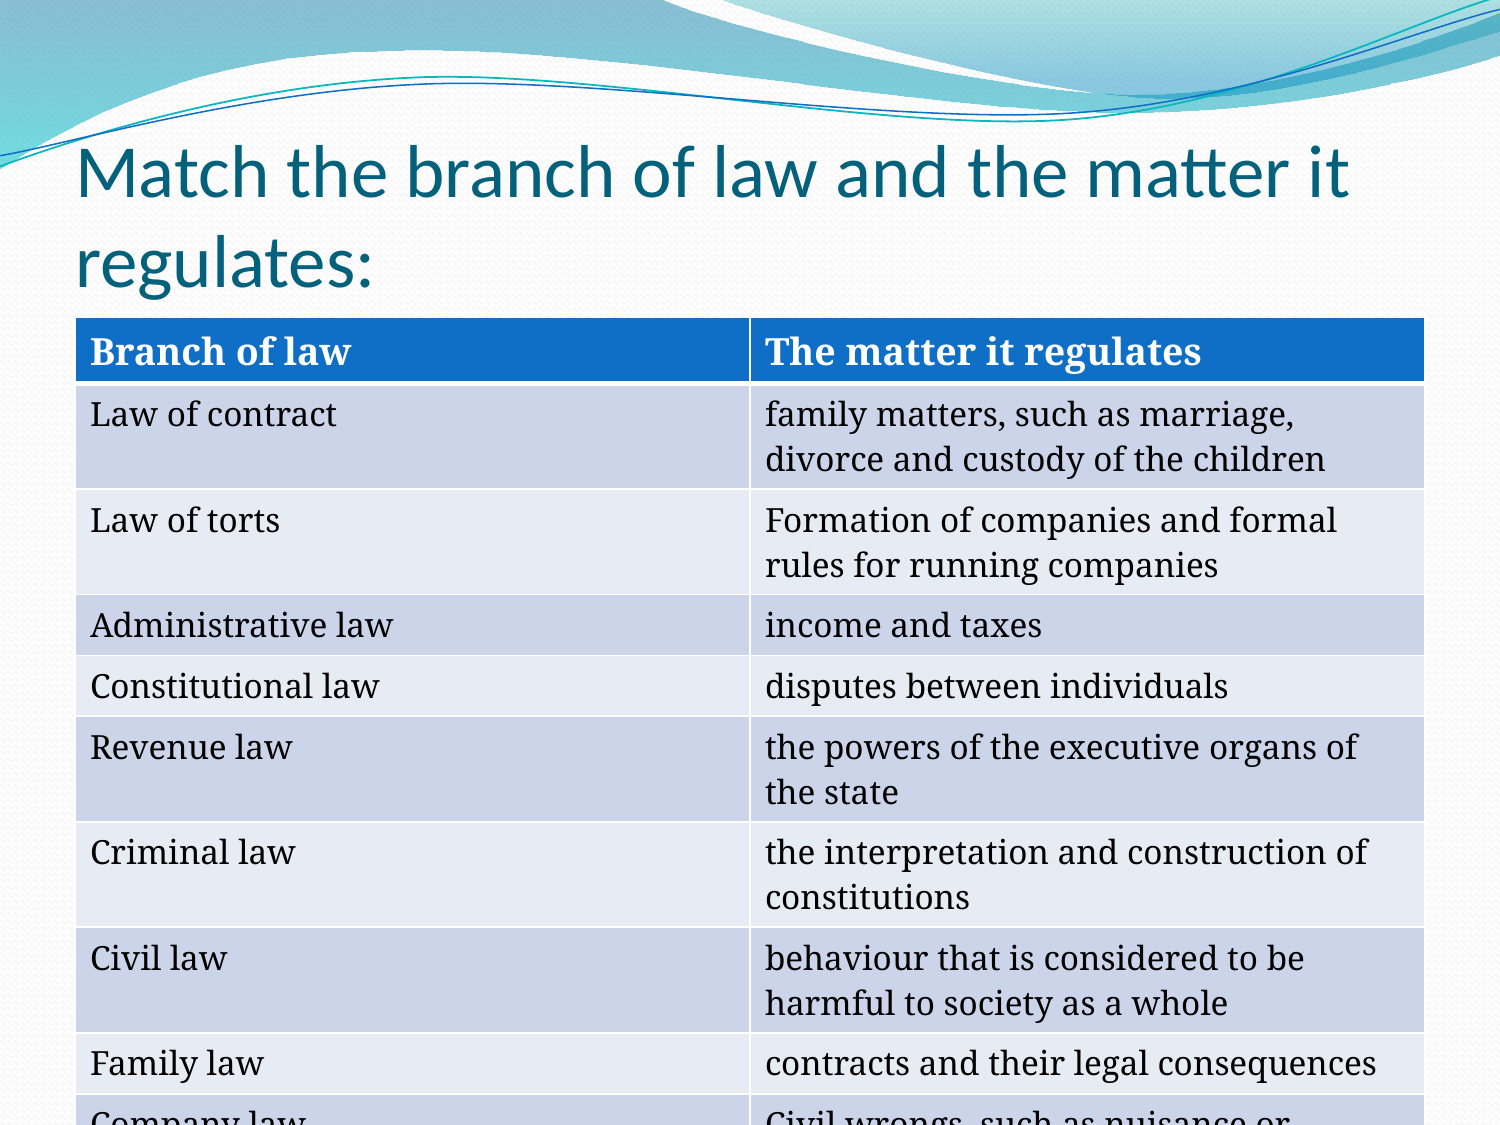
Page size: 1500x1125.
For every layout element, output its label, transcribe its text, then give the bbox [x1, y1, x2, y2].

title Match the branch of law and the matter it regulates: [75, 115, 1425, 303]
table_cell the powers of the executive organs of the state [751, 717, 1424, 821]
table_cell Family law [76, 1034, 749, 1093]
table_cell Company law [76, 1095, 749, 1125]
table_cell behaviour that is considered to be harmful to society as a whole [751, 928, 1424, 1032]
table_cell Administrative law [76, 595, 749, 655]
table_header The matter it regulates [751, 318, 1424, 381]
table_cell Civil wrongs, such as nuisance or negligence [751, 1095, 1424, 1125]
table_cell the interpretation and construction of constitutions [751, 823, 1424, 926]
table_header Branch of law [76, 318, 749, 381]
table_cell Revenue law [76, 717, 749, 821]
table_cell disputes between individuals [751, 656, 1424, 715]
table_cell Law of torts [76, 490, 749, 594]
table_cell family matters, such as marriage, divorce and custody of the children [751, 386, 1424, 488]
table_cell Civil law [76, 928, 749, 1032]
table_cell income and taxes [751, 595, 1424, 655]
table_cell contracts and their legal consequences [751, 1034, 1424, 1093]
table_cell Formation of companies and formal rules for running companies [751, 490, 1424, 594]
table_cell Criminal law [76, 823, 749, 926]
table_cell Constitutional law [76, 656, 749, 715]
table_cell Law of contract [76, 386, 749, 488]
